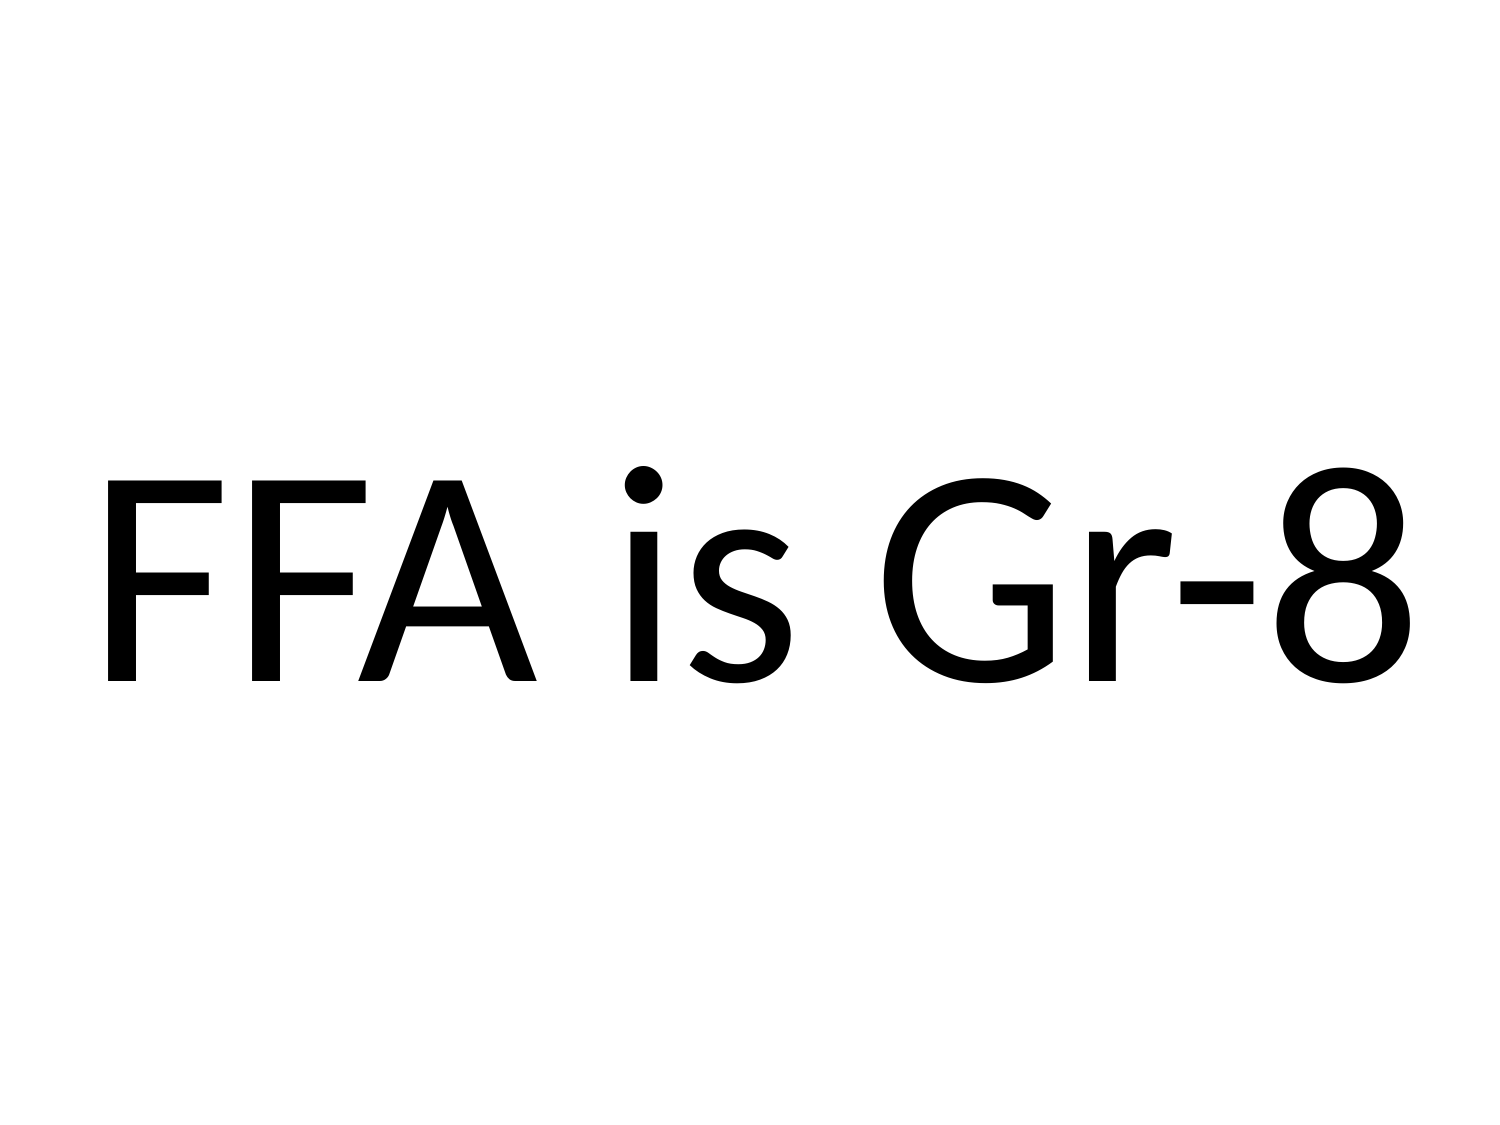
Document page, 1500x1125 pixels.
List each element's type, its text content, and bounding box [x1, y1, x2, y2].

text_box FFA is Gr-8 [37, 224, 1475, 888]
